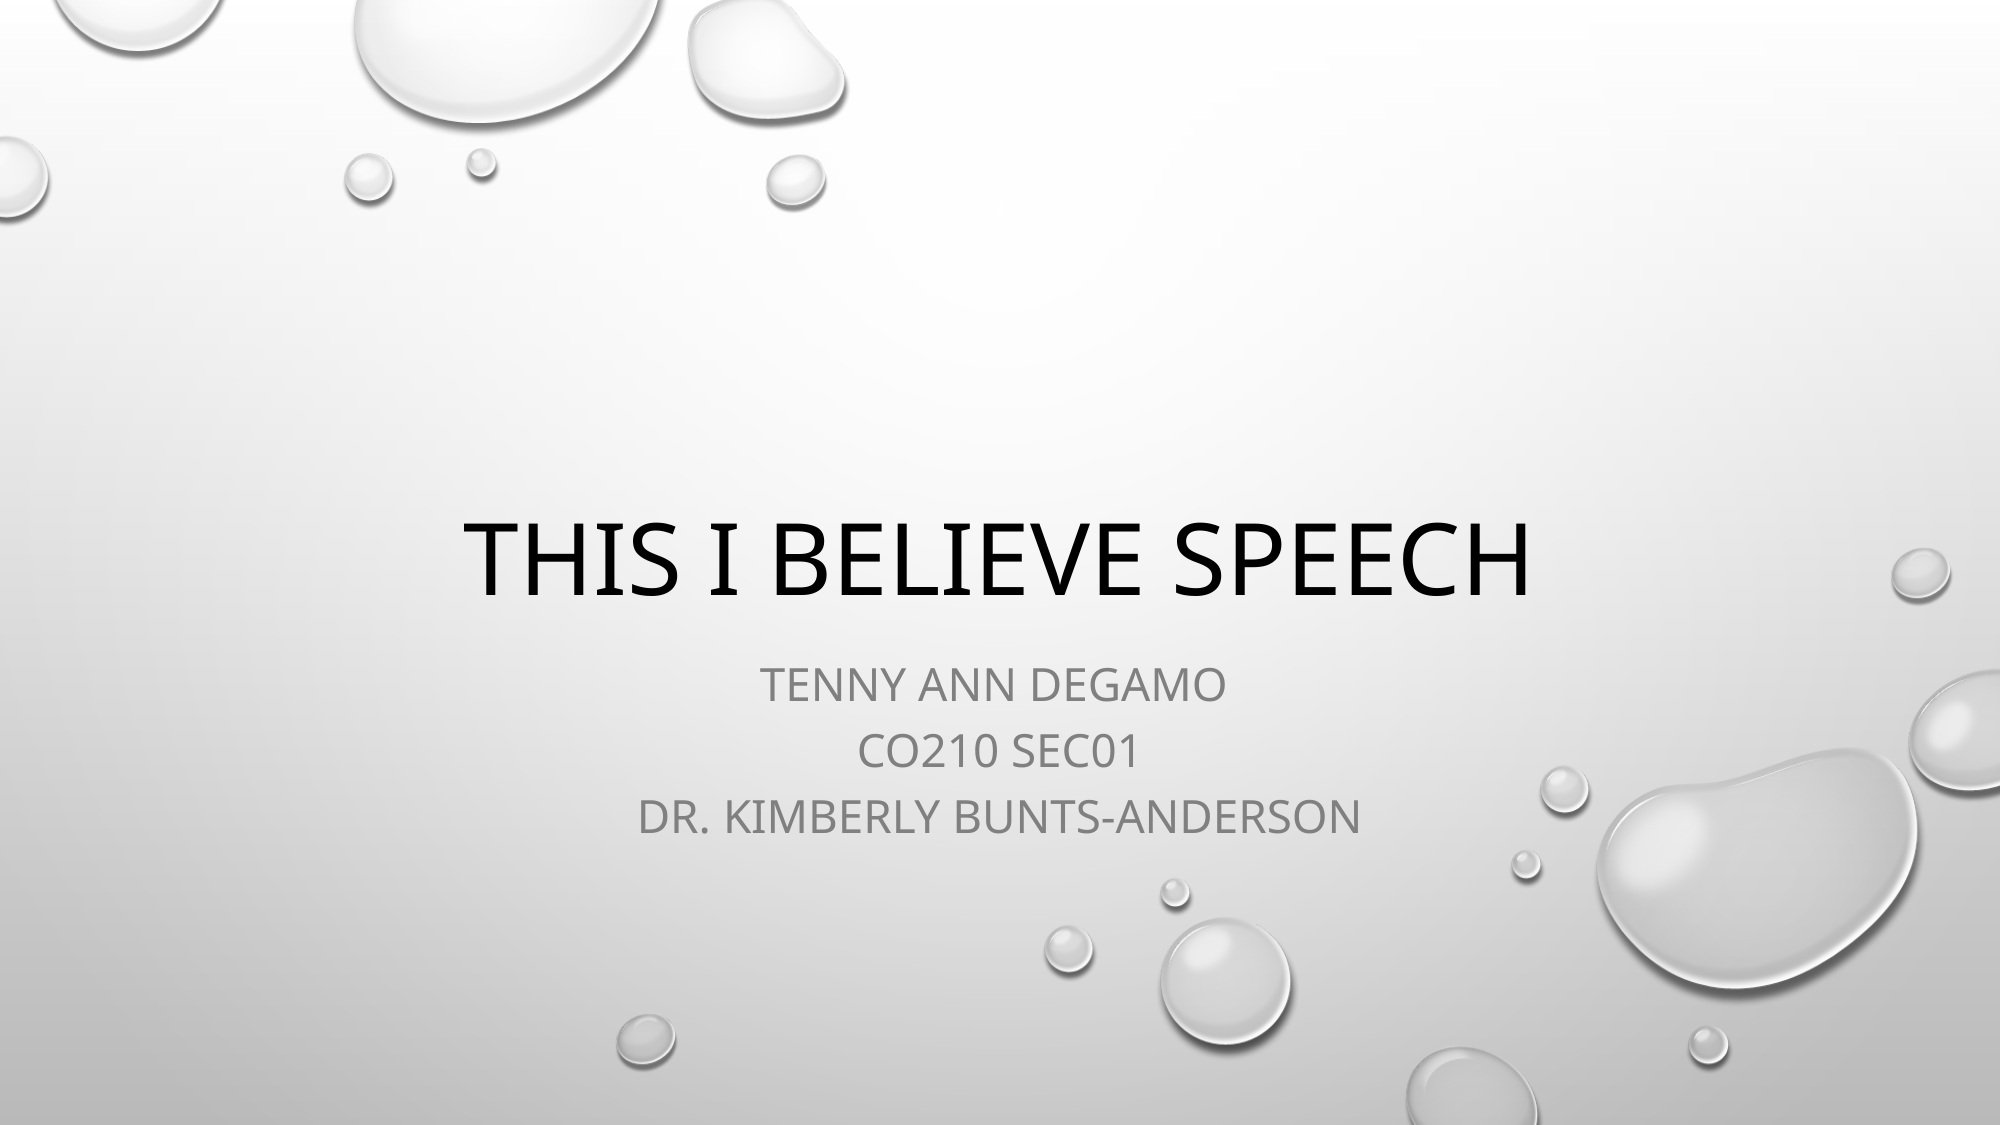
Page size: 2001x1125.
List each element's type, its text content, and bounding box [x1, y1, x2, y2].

subtitle Tenny ann degamo co210 SEC01 Dr. Kimberly bunts-anderson [287, 637, 1713, 863]
picture [0, 0, 2000, 1125]
title This I believe speech [287, 213, 1713, 625]
